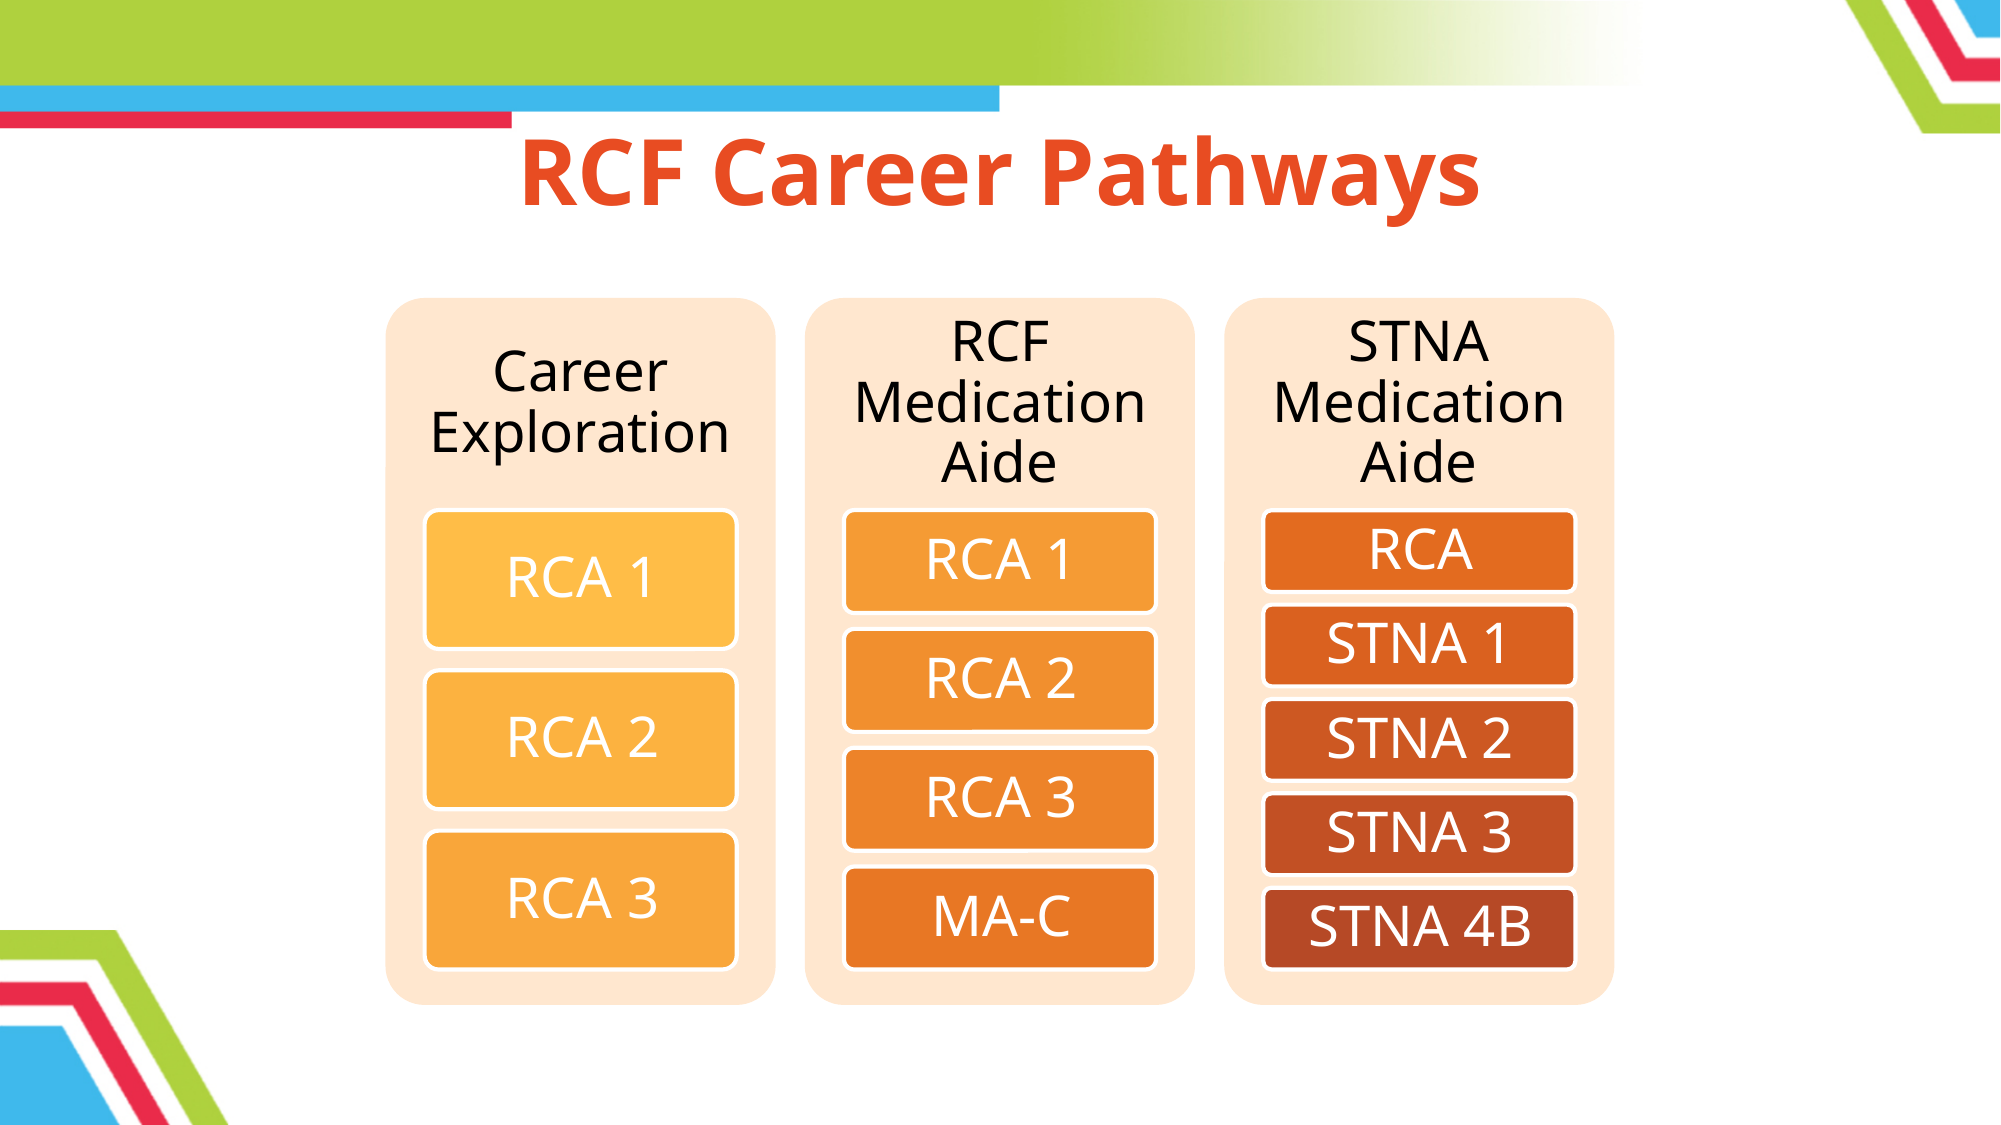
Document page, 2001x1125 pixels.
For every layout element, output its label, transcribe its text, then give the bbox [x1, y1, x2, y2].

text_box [385, 297, 1615, 1006]
text_box [99, 262, 1900, 1005]
title RCF Career Pathways [99, 75, 1900, 262]
picture [0, 0, 2001, 1125]
